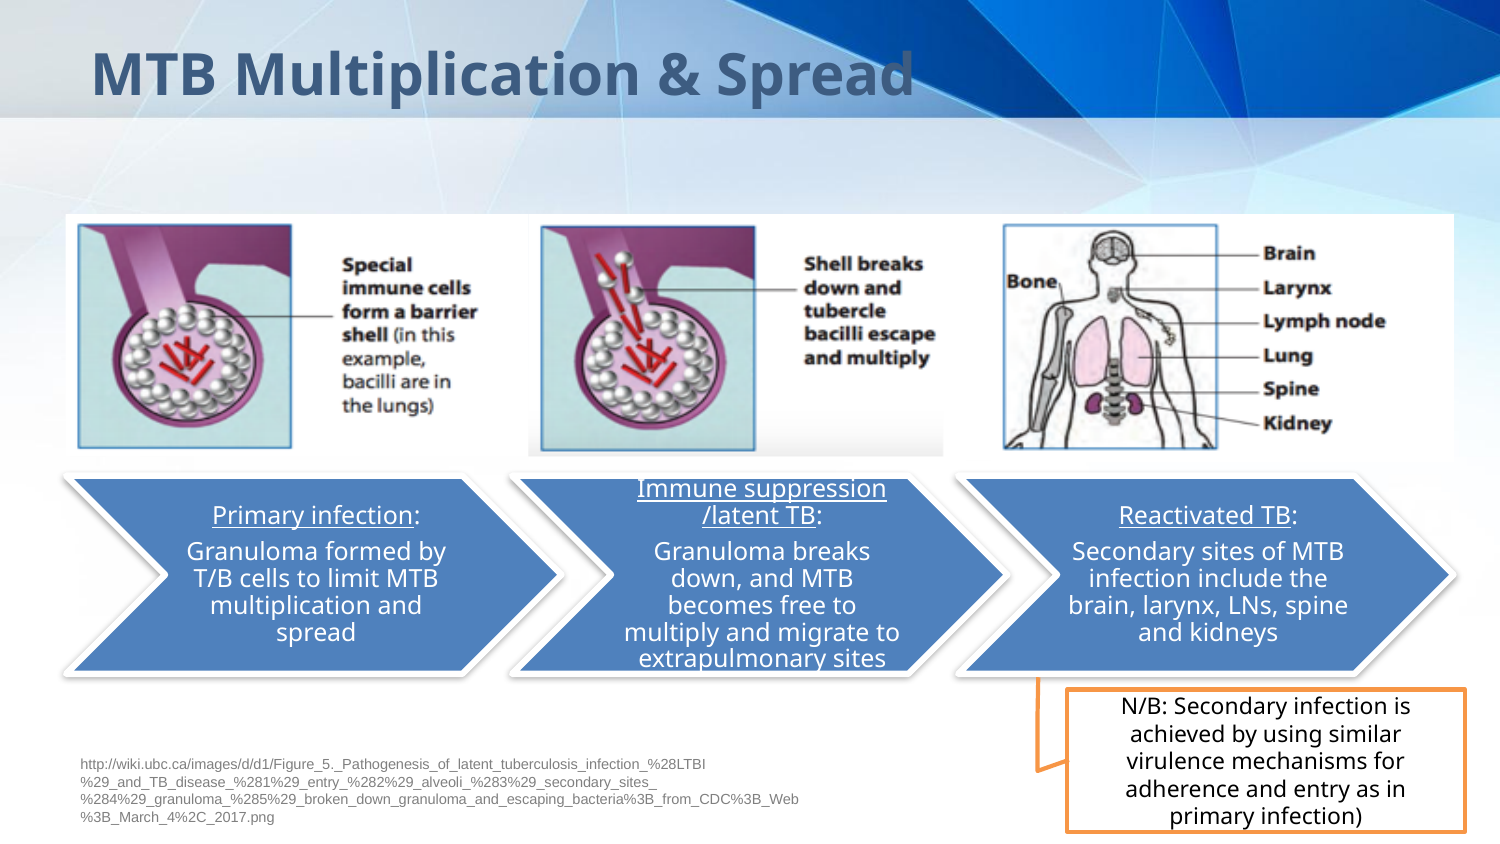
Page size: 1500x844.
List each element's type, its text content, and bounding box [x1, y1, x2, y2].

text_box N/B: Secondary infection is achieved by using similar virulence mechanisms for adherence and entry as in primary infection) [1035, 687, 1467, 834]
picture [0, 0, 1500, 844]
title MTB Multiplication & Spread [75, 21, 1425, 122]
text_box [65, 214, 1455, 462]
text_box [65, 467, 1455, 731]
text_box http://wiki.ubc.ca/images/d/d1/Figure_5._Pathogenesis_of_latent_tuberculosis_infection_%28LTBI%29_and_TB_disease_%281%29_entry_%282%29_alveoli_%283%29_secondary_sites_%284%29_granuloma_%285%29_broken_down_granuloma_and_escaping_bacteria%3B_from_CDC%3B_Web%3B_March_4%2C_2017.png [65, 747, 816, 833]
